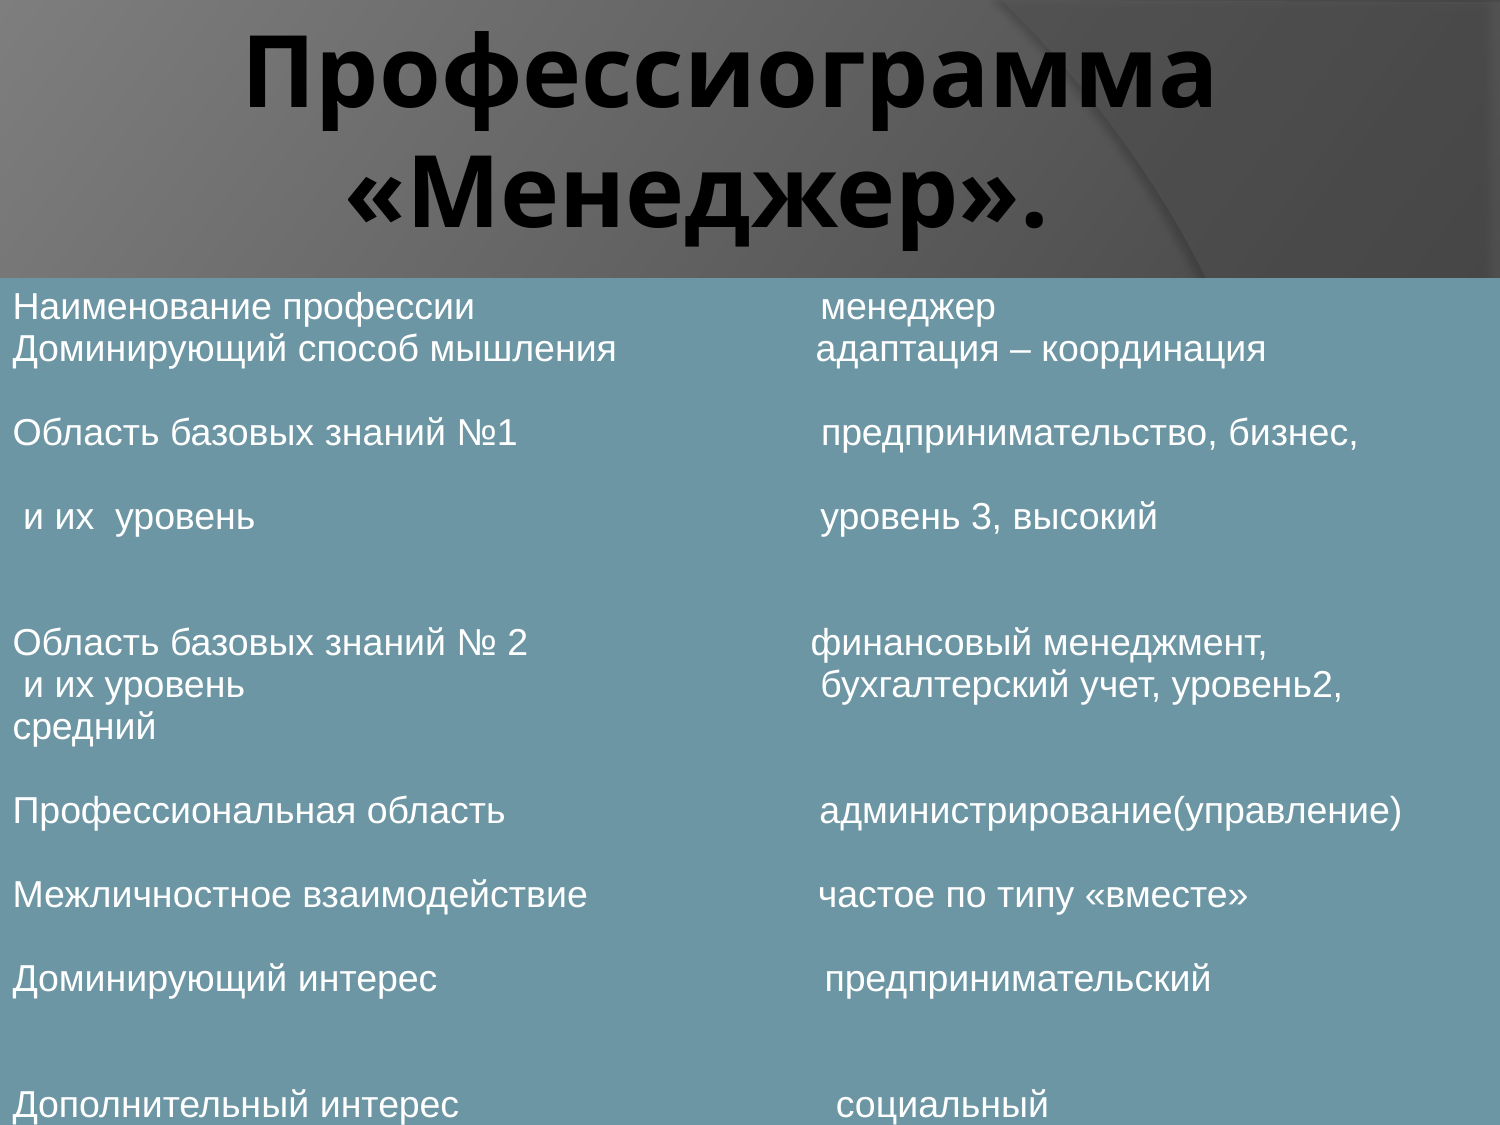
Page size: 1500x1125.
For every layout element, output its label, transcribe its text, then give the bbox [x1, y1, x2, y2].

title Профессиограмма «Менеджер». [0, 0, 1500, 191]
table_header Наименование профессии менеджер Доминирующий способ мышления адаптация – координация Область базовых знаний №1 предпринимательство, бизнес, и их уровень уровень 3, высокий Область базовых знаний № 2 финансовый менеджмент, и их уровень бухгалтерский учет, уровень2, средний Профессиональная область администрирование(управление) Межличностное взаимодействие частое по типу «вместе» Доминирующий интерес предпринимательский Дополнительный интерес социальный Условия работы в помещении , мобильный [0, 278, 1500, 1125]
